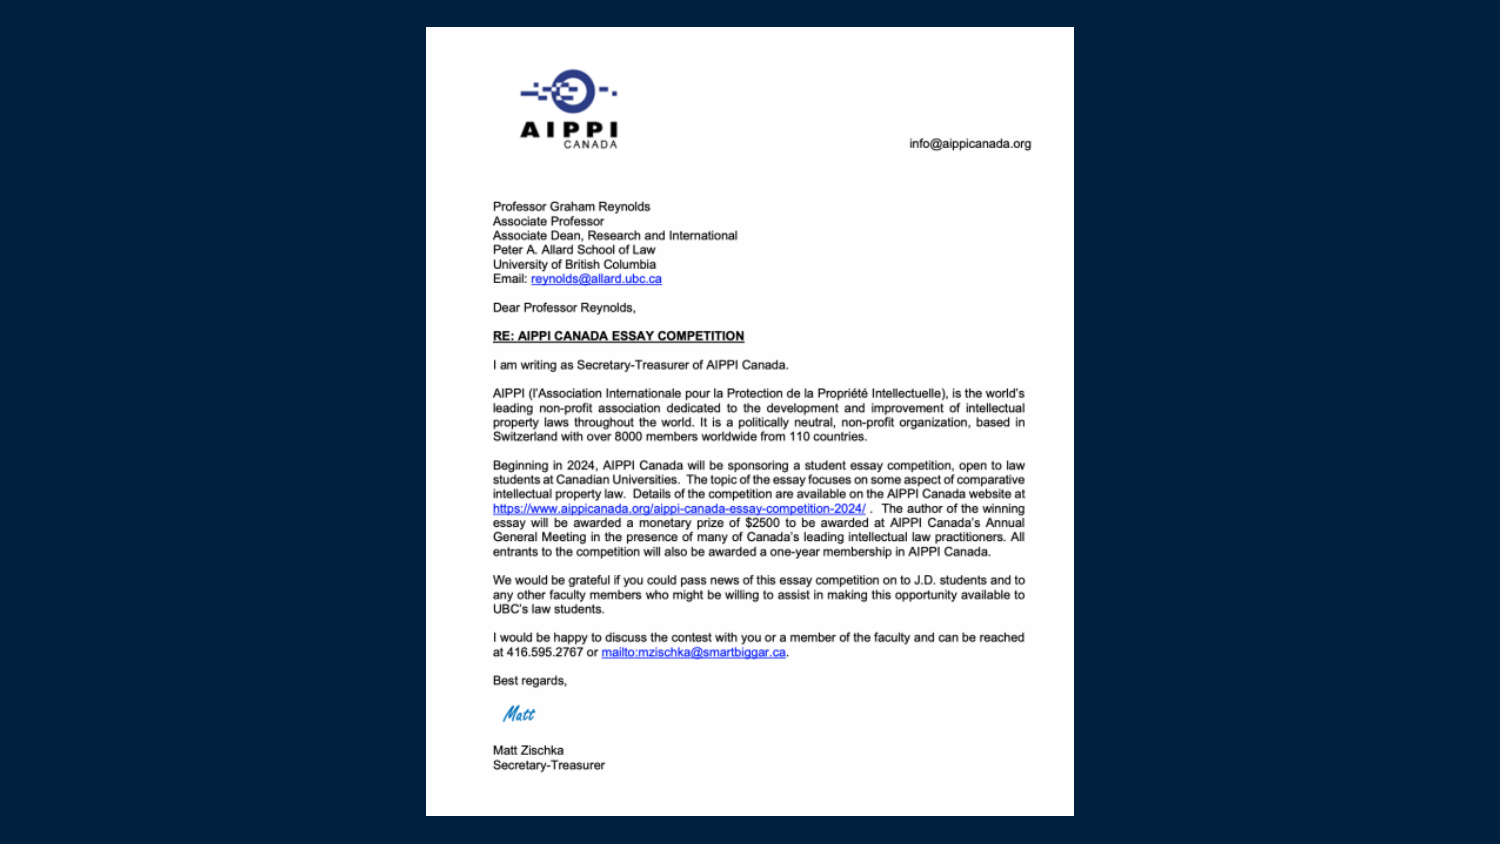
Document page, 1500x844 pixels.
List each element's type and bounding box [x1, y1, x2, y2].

picture [426, 27, 1074, 817]
